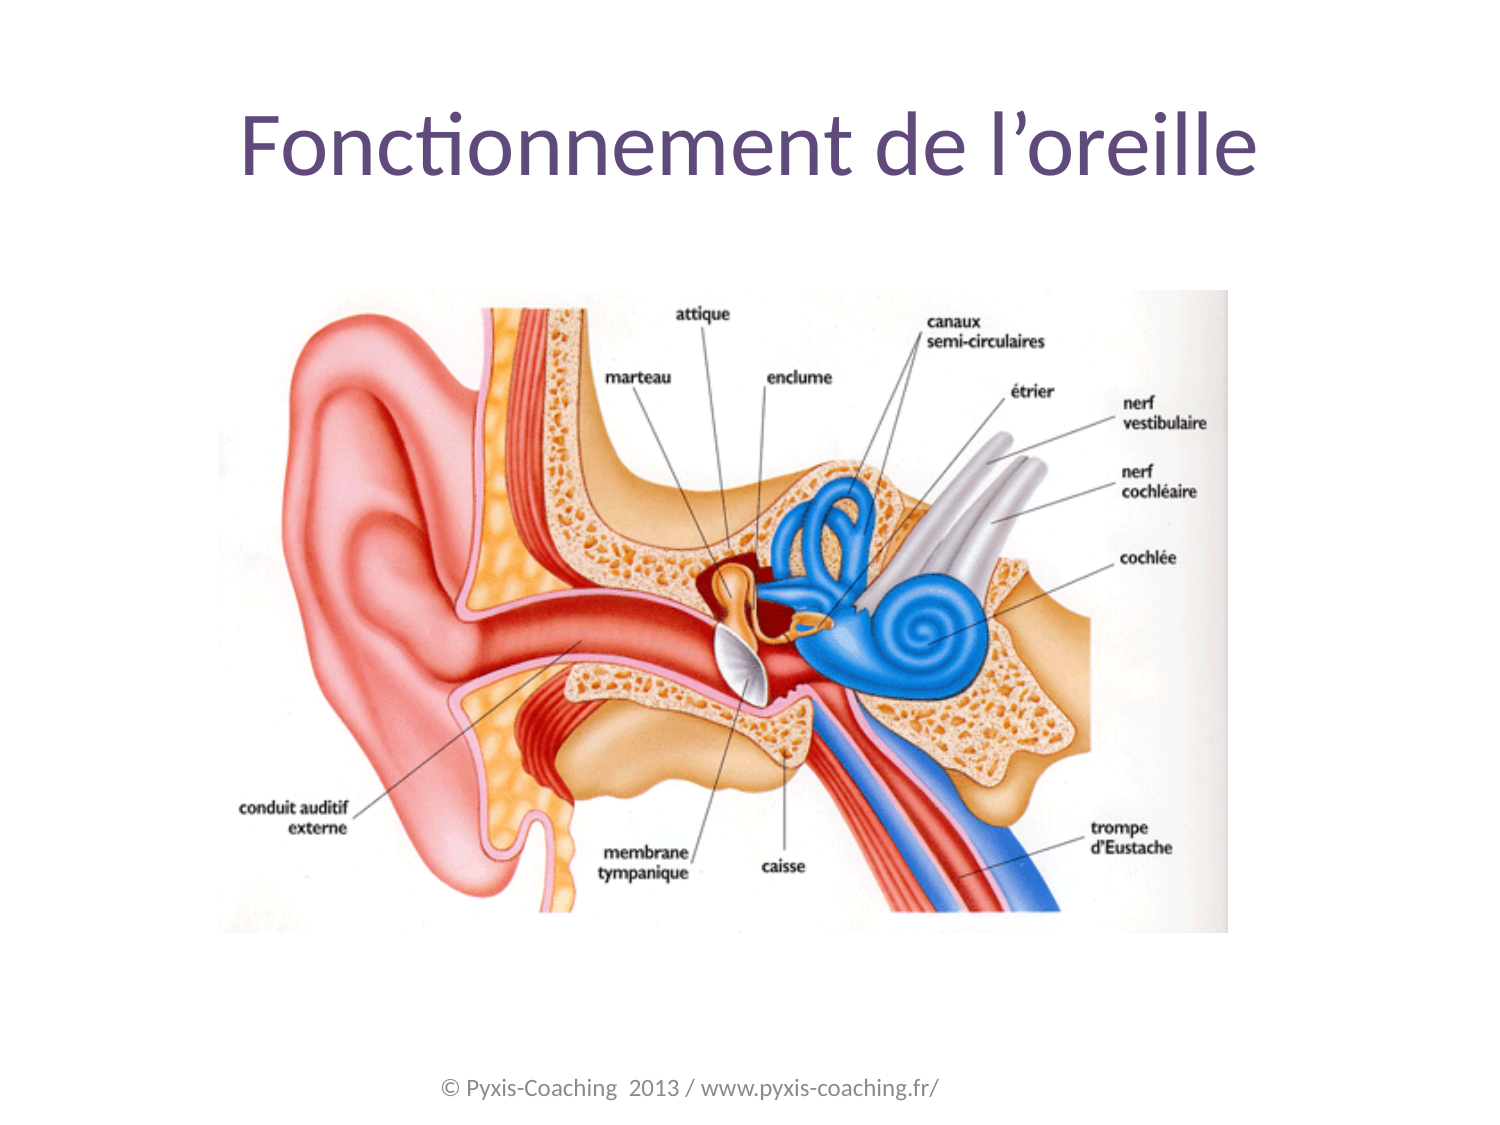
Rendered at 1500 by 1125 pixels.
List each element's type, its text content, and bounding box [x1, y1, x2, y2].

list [218, 290, 1229, 933]
title Fonctionnement de l’oreille [75, 45, 1425, 233]
footer © Pyxis-Coaching 2013 / www.pyxis-coaching.fr/ [75, 1058, 1306, 1114]
